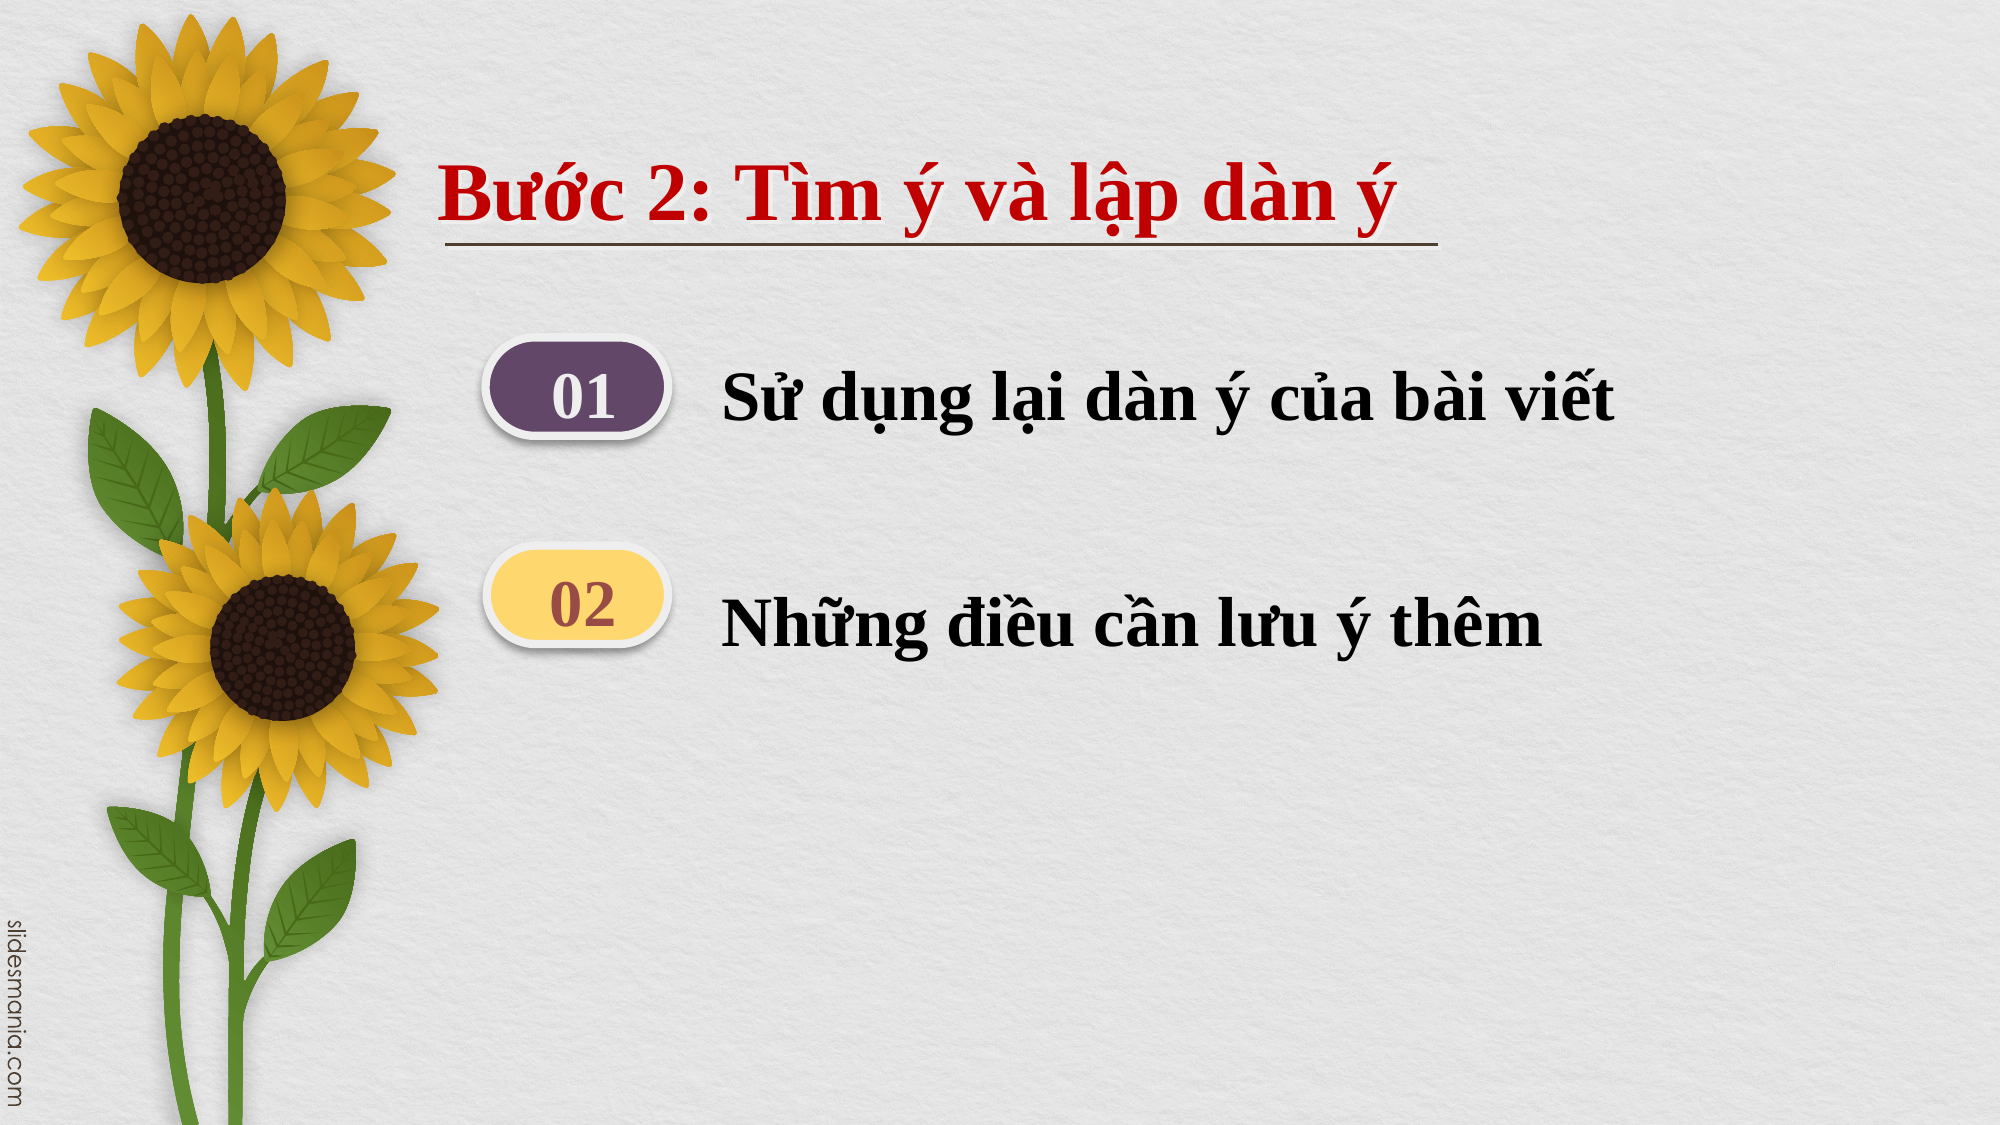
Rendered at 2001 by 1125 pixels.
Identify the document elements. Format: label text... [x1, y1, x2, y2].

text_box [485, 337, 1822, 446]
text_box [486, 525, 1635, 670]
title Bước 2: Tìm ý và lập dàn ý [417, 117, 1770, 243]
